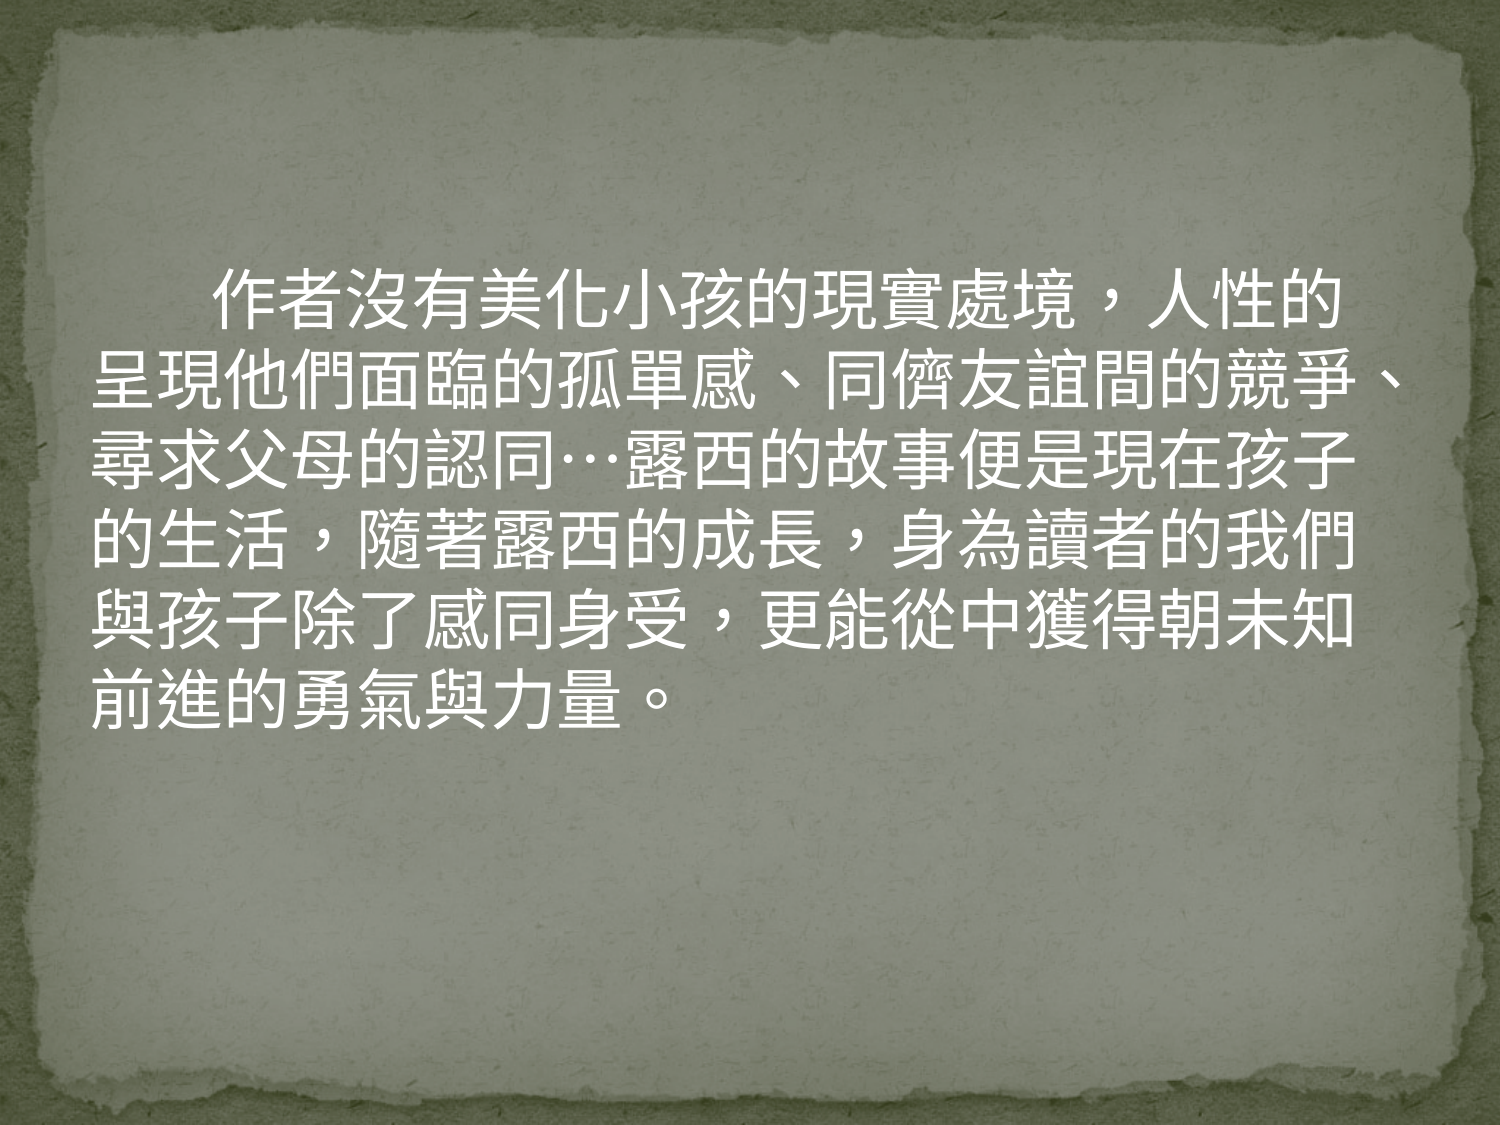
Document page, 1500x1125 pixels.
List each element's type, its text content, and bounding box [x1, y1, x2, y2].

list 作者沒有美化小孩的現實處境，人性的呈現他們面臨的孤單感、同儕友誼間的競爭、尋求父母的認同…露西的故事便是現在孩子的生活，隨著露西的成長，身為讀者的我們與孩子除了感同身受，更能從中獲得朝未知前進的勇氣與力量。 [75, 249, 1425, 1000]
